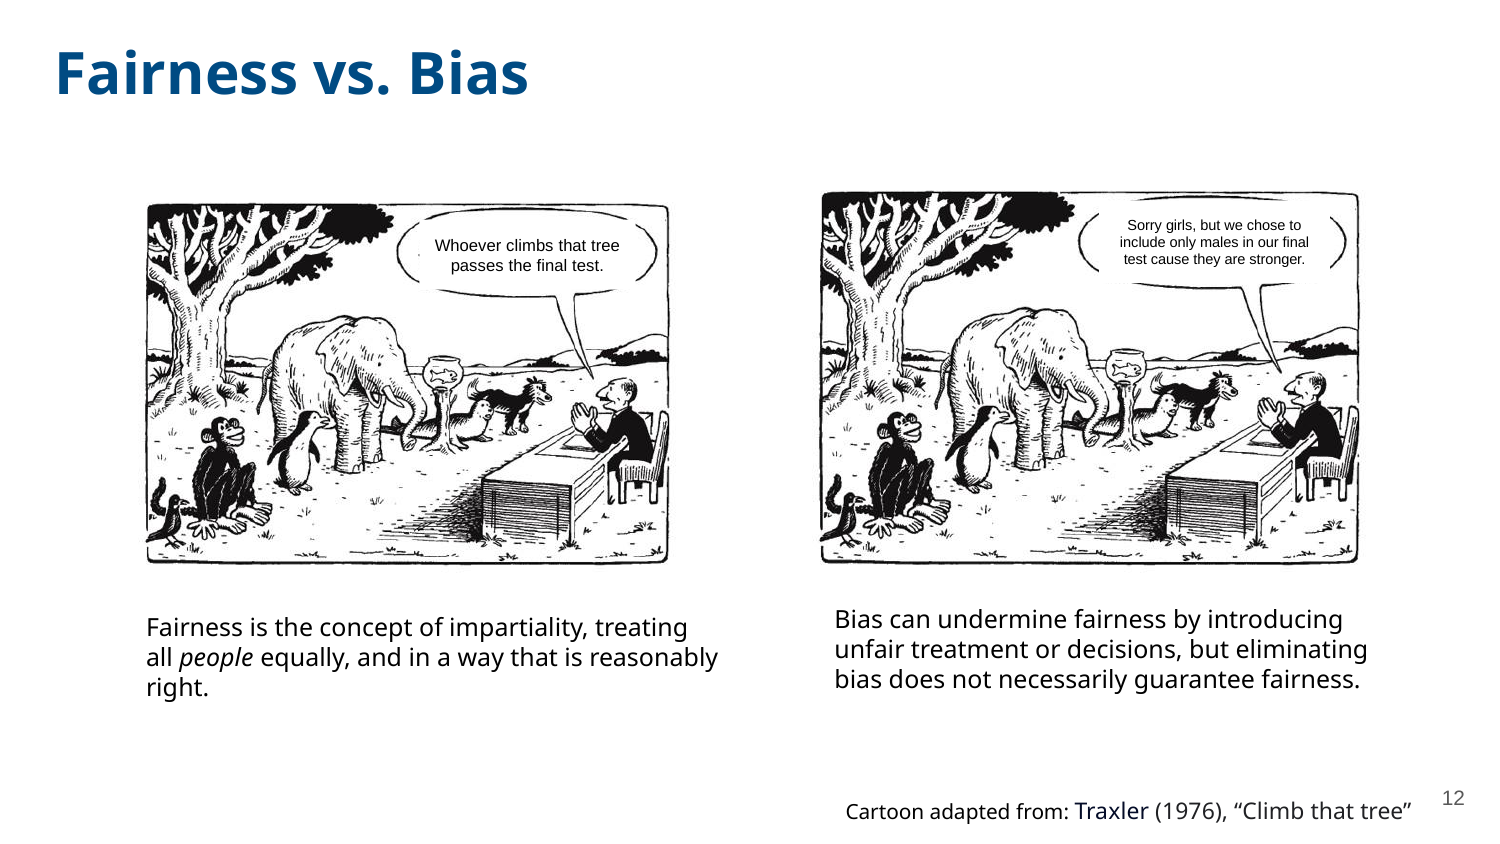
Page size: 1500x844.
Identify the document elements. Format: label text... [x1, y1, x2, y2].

title Fairness vs. Bias [39, 29, 1438, 124]
slide_number ‹#› [1389, 764, 1480, 830]
text_box Cartoon adapted from: Traxler (1976), “Climb that tree” [680, 783, 1461, 839]
picture [130, 193, 681, 574]
text_box Fairness is the concept of impartiality, treating all people equally, and in a way that is reasonably right. [130, 596, 738, 717]
text_box Bias can undermine fairness by introducing unfair treatment or decisions, but eliminating bias does not necessarily guarantee fairness. [819, 588, 1426, 709]
picture [804, 182, 1371, 574]
